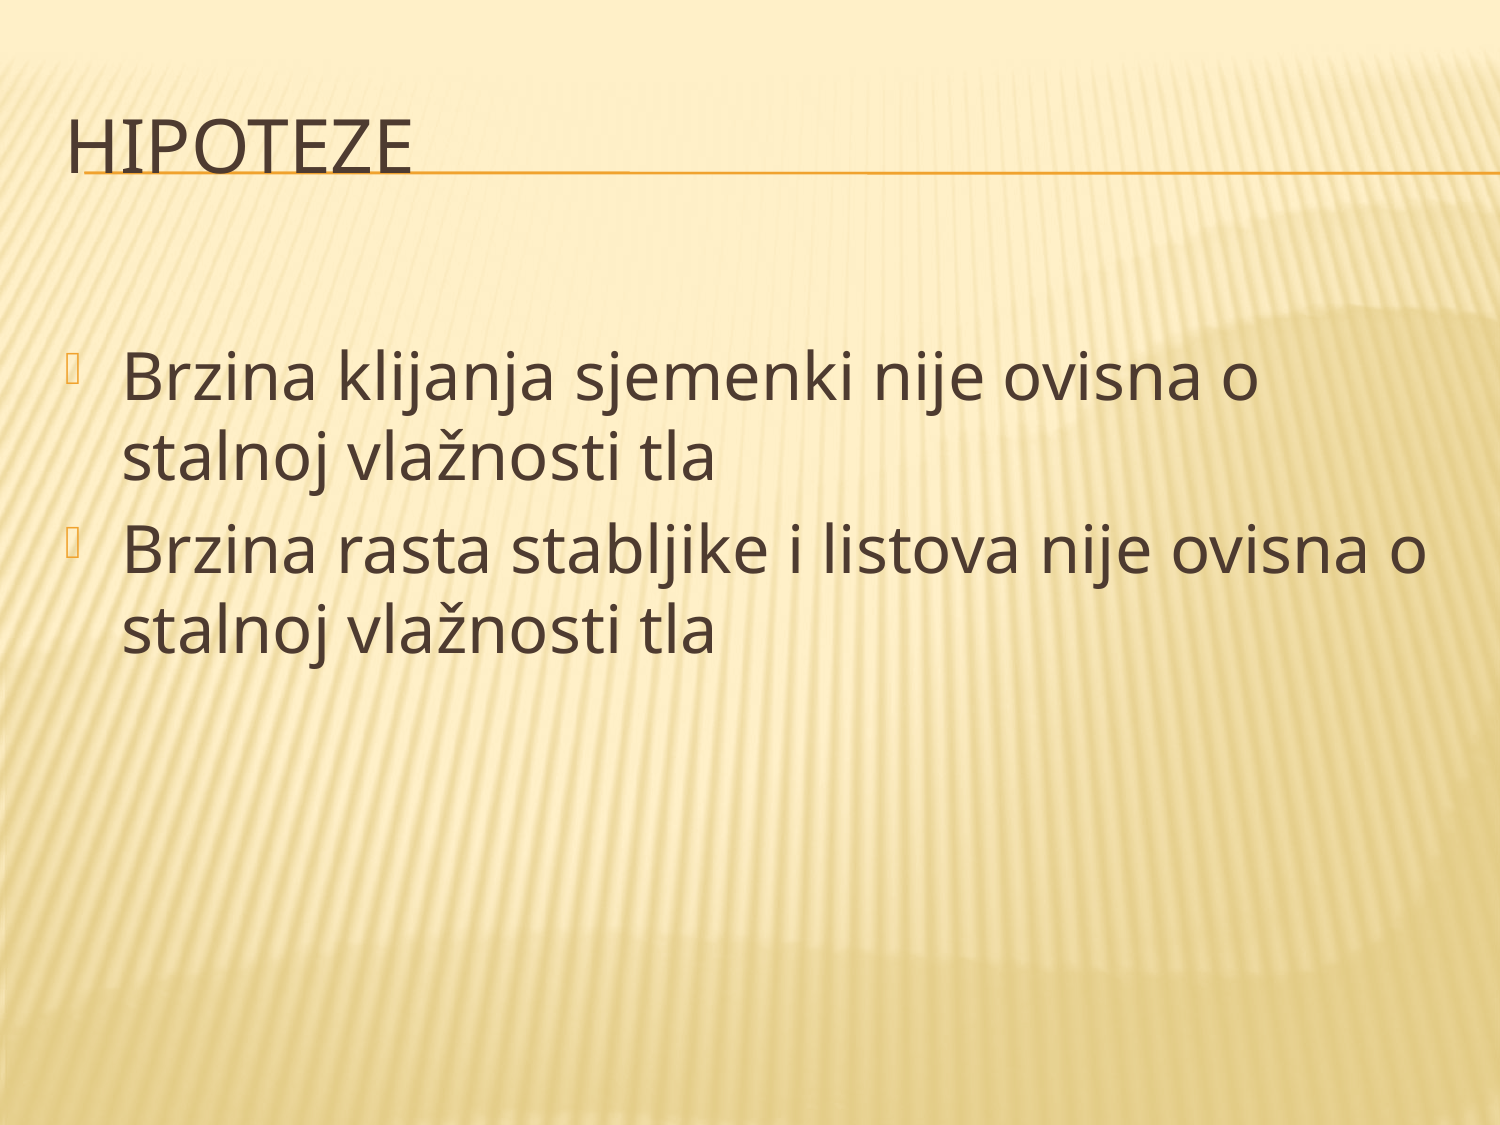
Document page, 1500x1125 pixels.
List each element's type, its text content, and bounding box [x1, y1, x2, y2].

list Brzina klijanja sjemenki nije ovisna o stalnoj vlažnosti tla Brzina rasta stabljike i listova nije ovisna o stalnoj vlažnosti tla [50, 326, 1475, 998]
title hipoteze [50, 75, 1475, 213]
